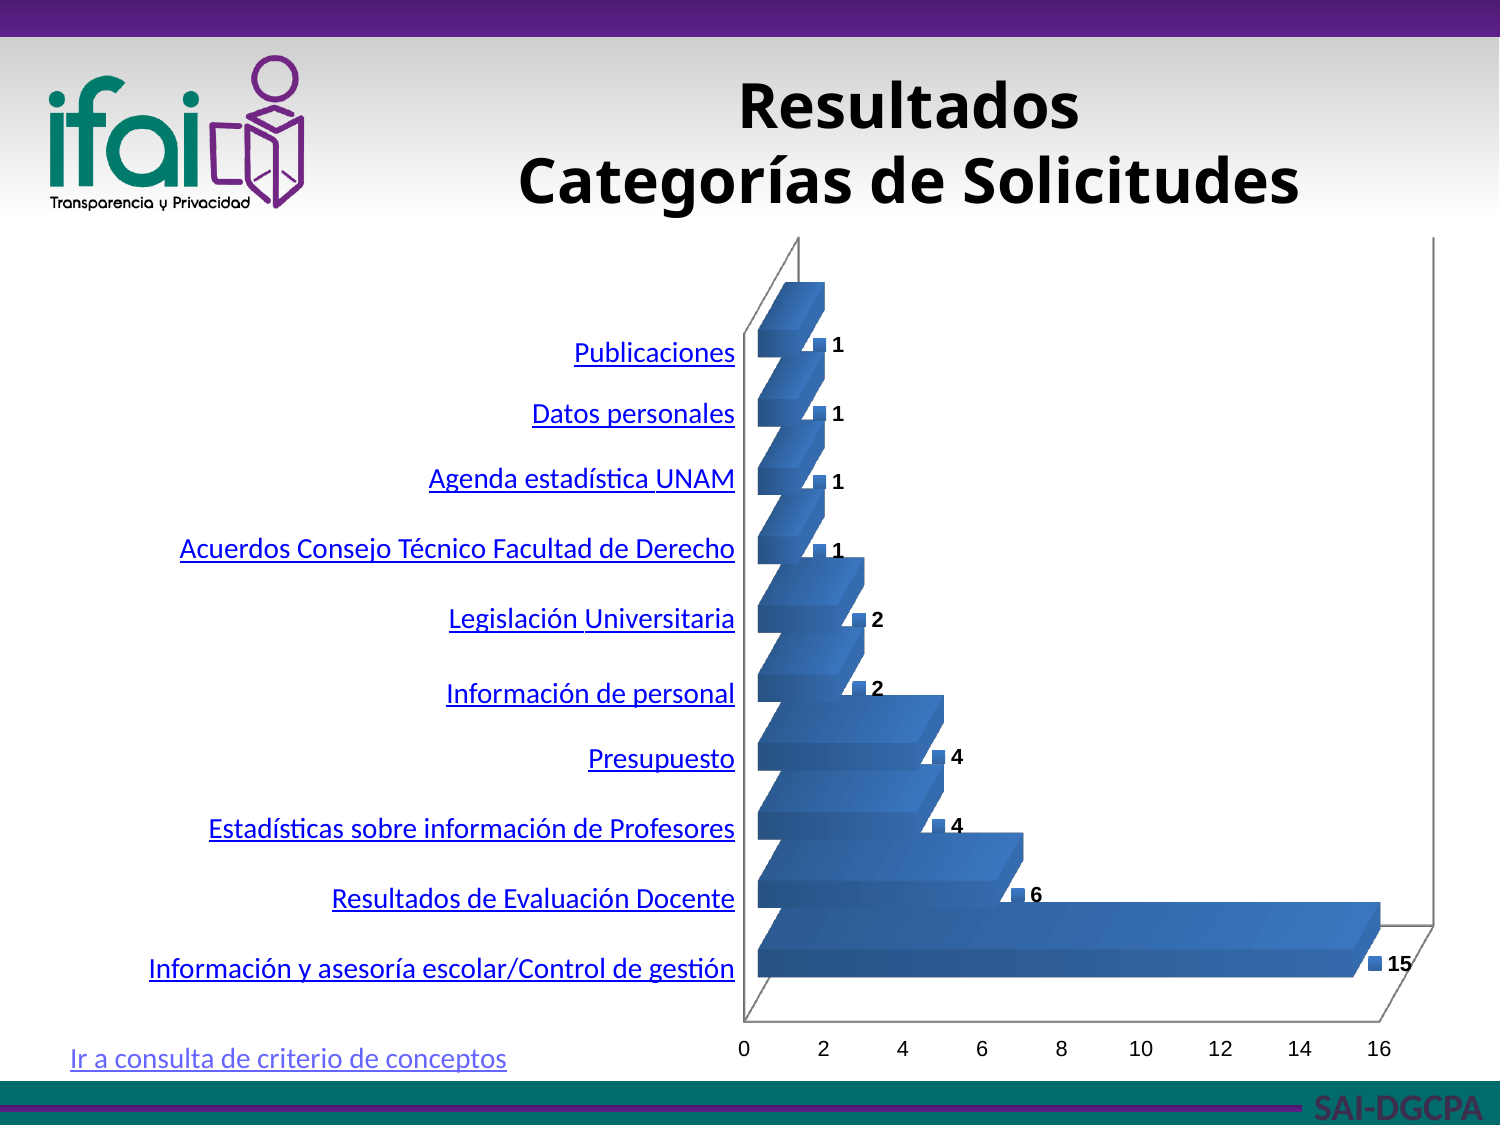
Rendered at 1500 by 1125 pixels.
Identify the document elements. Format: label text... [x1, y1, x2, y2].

text_box Publicaciones Datos personales Agenda estadística UNAM Acuerdos Consejo Técnico Facultad de Derecho Legislación Universitaria Información de personal Presupuesto Estadísticas sobre información de Profesores Resultados de Evaluación Docente Información y asesoría escolar/Control de gestión [53, 326, 709, 992]
text_box Ir a consulta de criterio de conceptos [55, 1031, 523, 1082]
title Resultados Categorías de Solicitudes [348, 66, 1471, 216]
chart [714, 219, 1459, 1079]
picture [0, 9, 372, 268]
picture [0, 1081, 1500, 1125]
